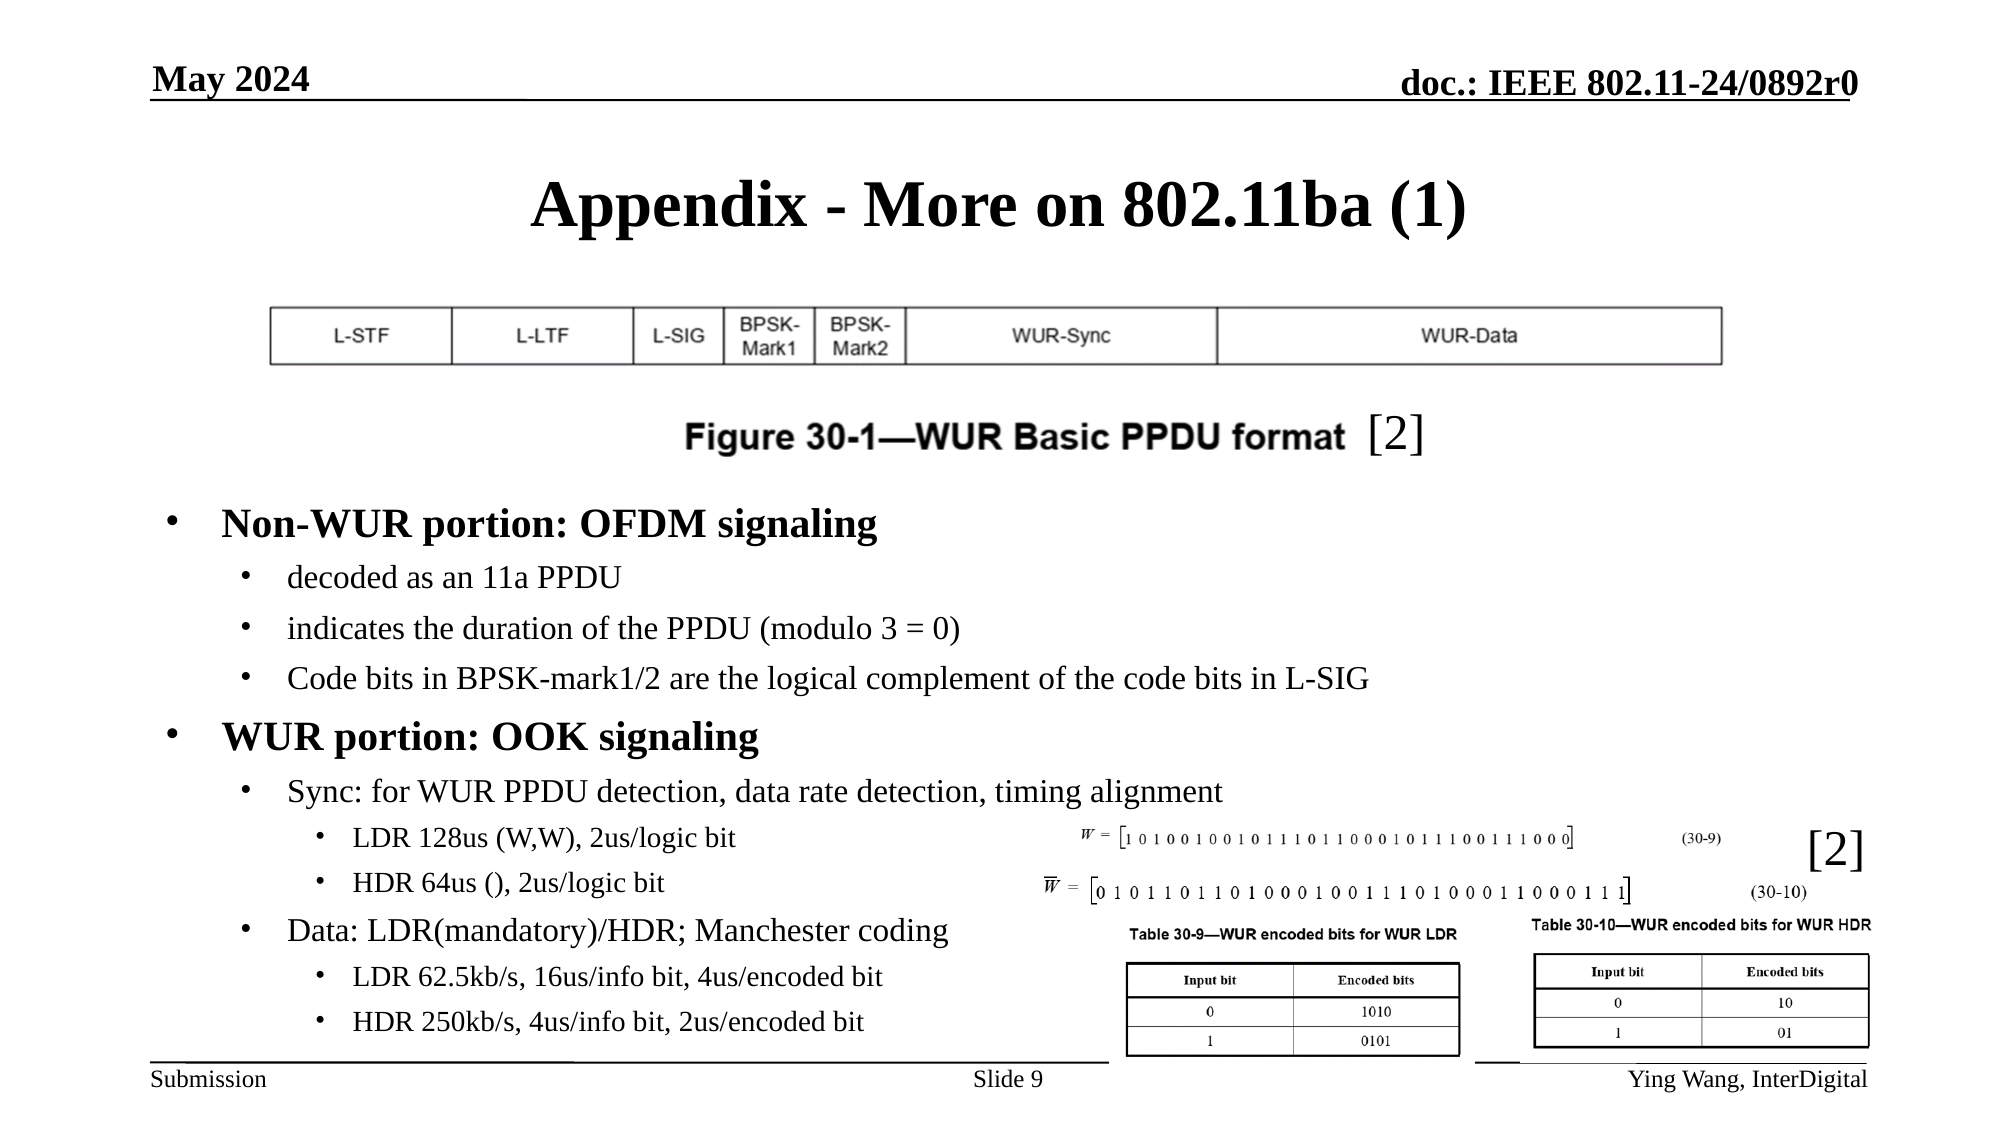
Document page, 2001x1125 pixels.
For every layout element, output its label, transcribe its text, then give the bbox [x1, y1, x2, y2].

picture [1024, 812, 1885, 1076]
title Appendix - More on 802.11ba (1) [149, 112, 1850, 288]
picture [243, 271, 1757, 482]
footer Ying Wang, InterDigital [1171, 1061, 1869, 1093]
text_box [2] [1792, 808, 1881, 884]
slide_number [152, 54, 563, 100]
slide_number Slide 9 [950, 1061, 1067, 1123]
